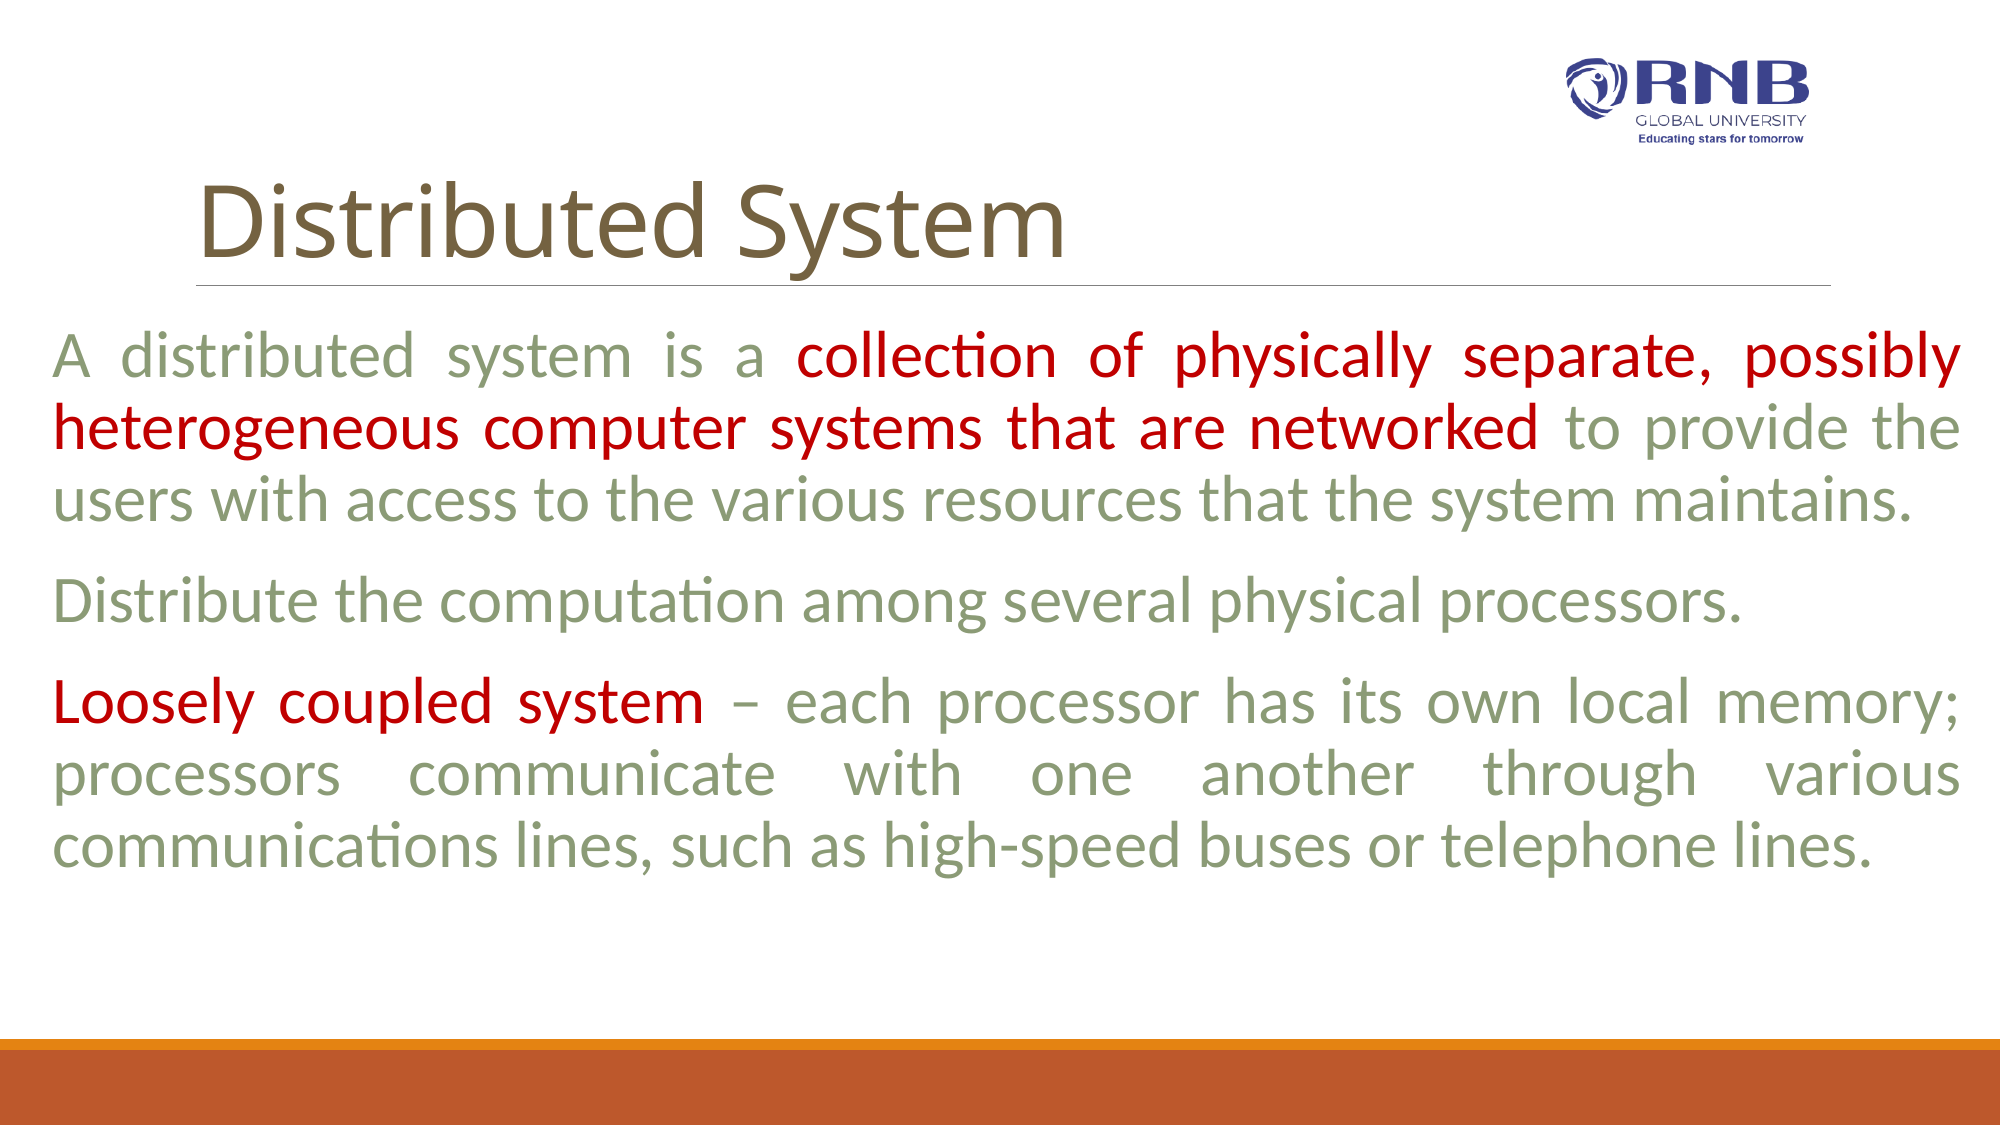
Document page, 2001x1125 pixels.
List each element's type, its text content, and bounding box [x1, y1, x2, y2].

list A distributed system is a collection of physically separate, possibly heterogeneous computer systems that are networked to provide the users with access to the various resources that the system maintains. Distribute the computation among several physical processors. Loosely coupled system – each processor has its own local memory; processors communicate with one another through various communications lines, such as high-speed buses or telephone lines. [37, 312, 1963, 1013]
title Distributed System [180, 47, 1830, 285]
picture [1546, 45, 1863, 162]
